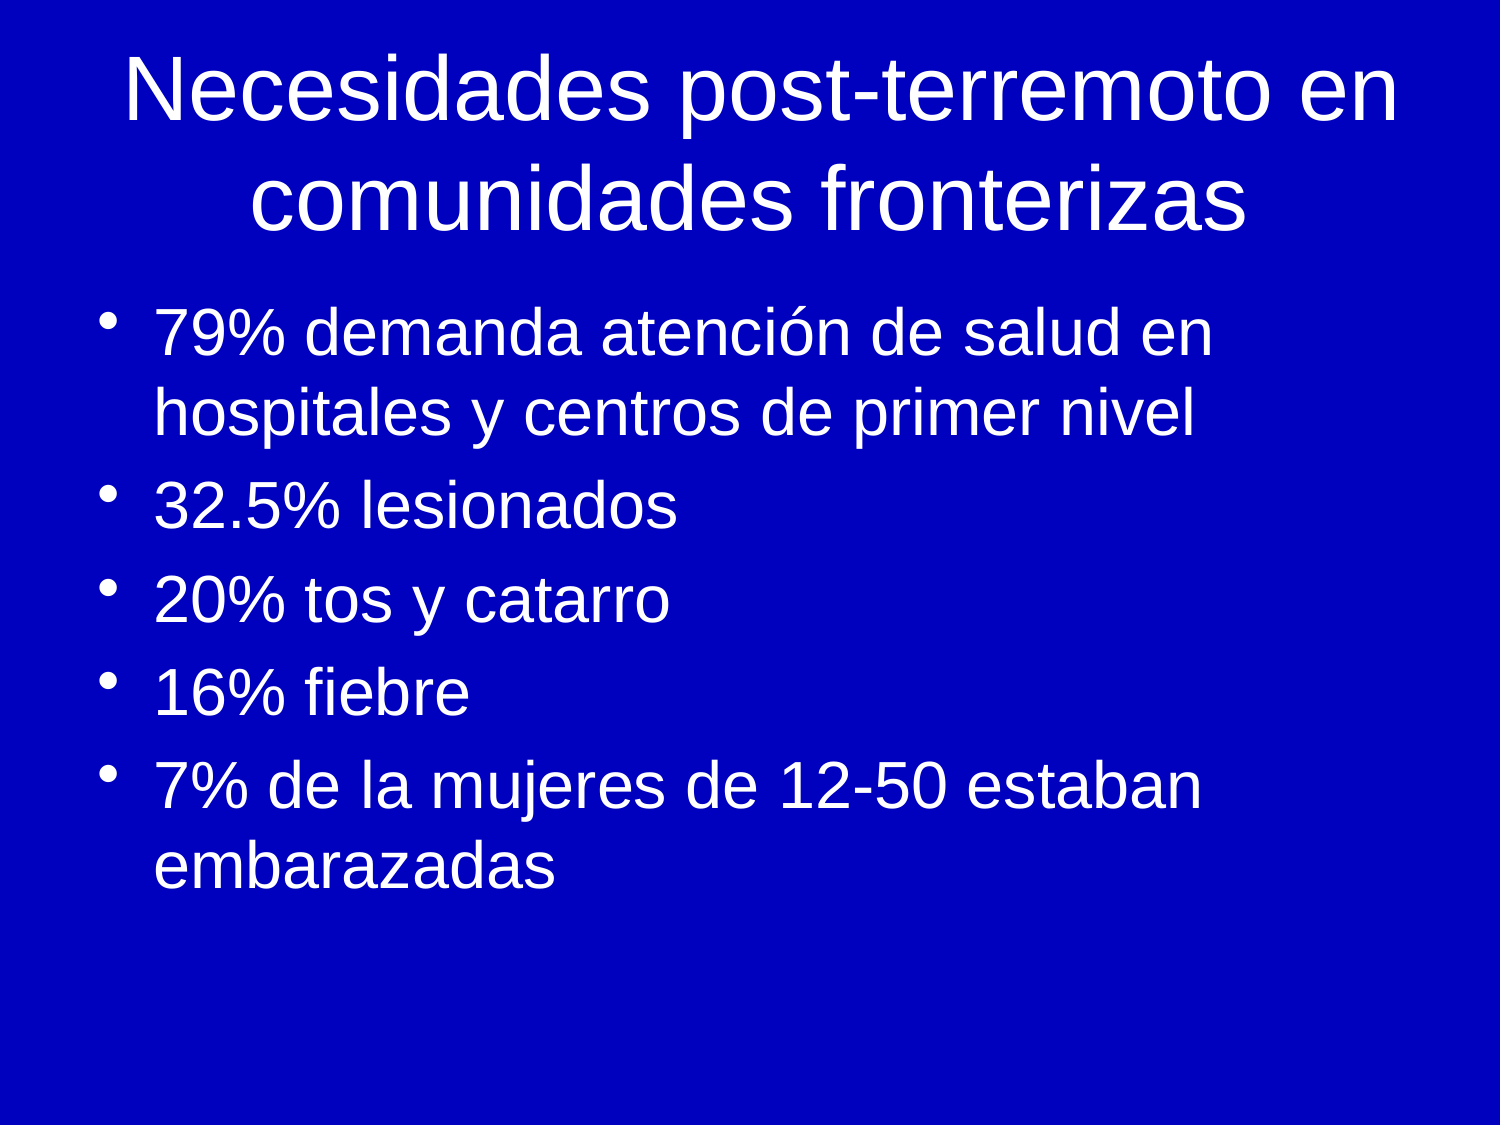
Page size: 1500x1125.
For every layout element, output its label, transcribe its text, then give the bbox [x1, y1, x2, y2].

title Necesidades post-terremoto en comunidades fronterizas [74, 44, 1426, 233]
list 79% demanda atención de salud en hospitales y centros de primer nivel 32.5% lesionados 20% tos y catarro 16% fiebre 7% de la mujeres de 12-50 estaban embarazadas [81, 281, 1433, 1024]
